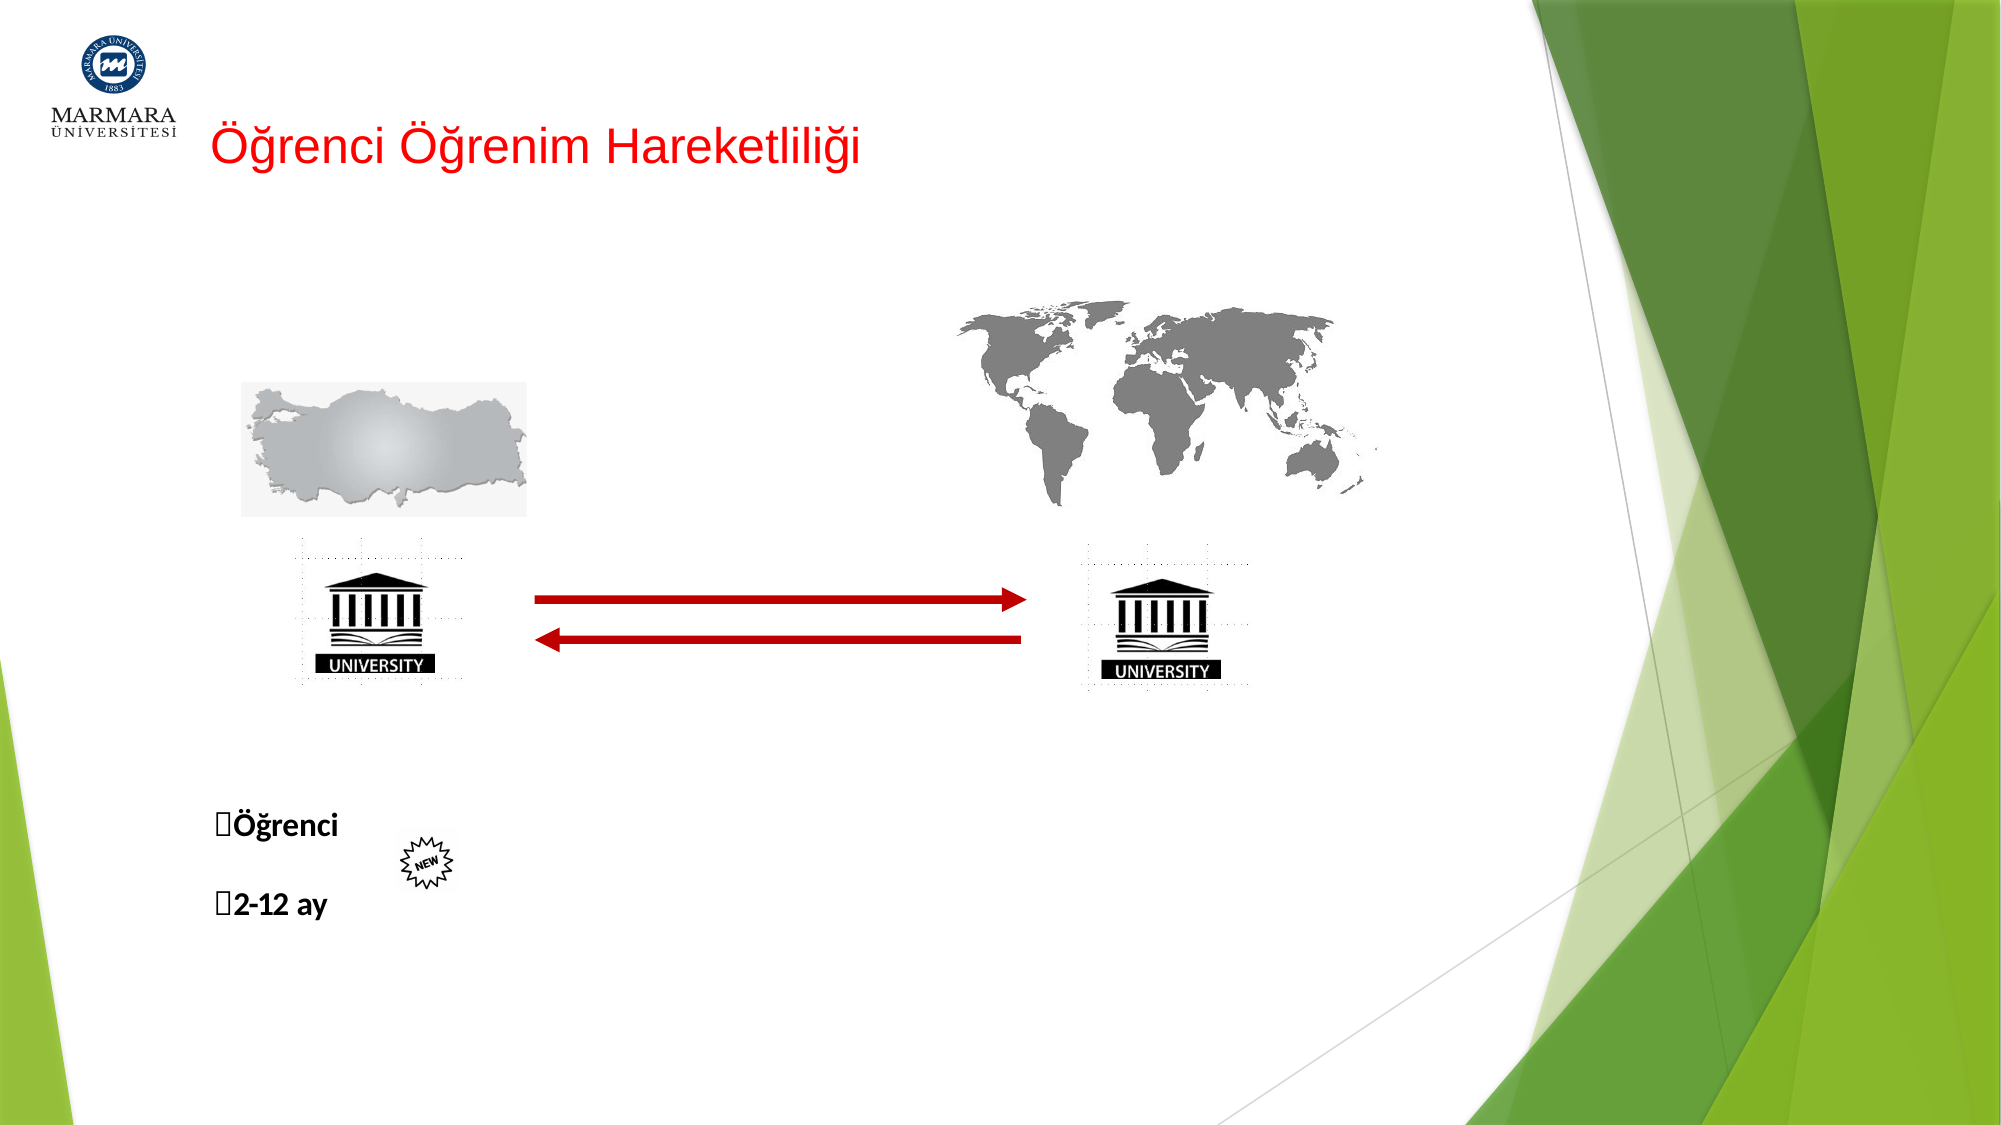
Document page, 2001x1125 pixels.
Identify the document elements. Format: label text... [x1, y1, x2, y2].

text_box [290, 538, 466, 689]
text_box [241, 382, 527, 517]
text_box [394, 827, 458, 893]
text_box Öğrenci Öğrenim Hareketliliği [208, 111, 1154, 174]
picture [42, 21, 185, 151]
text_box Öğrenci 2-12 ay [211, 800, 370, 922]
text_box [357, 244, 1686, 509]
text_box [534, 280, 1379, 696]
